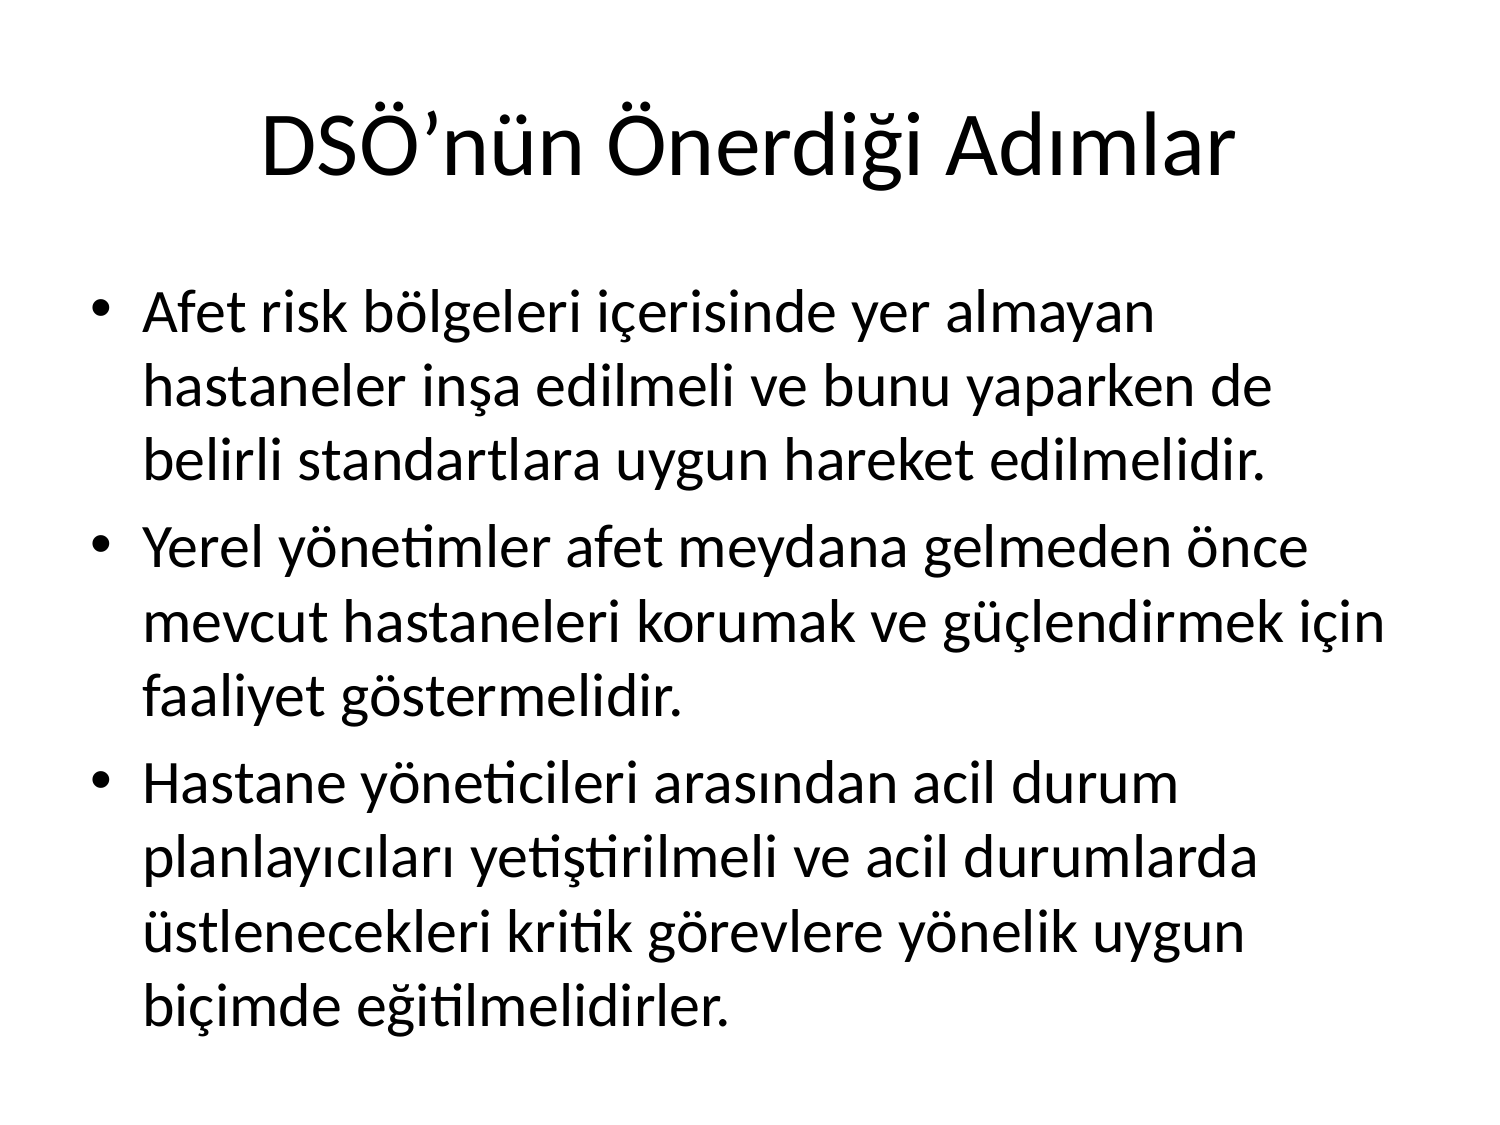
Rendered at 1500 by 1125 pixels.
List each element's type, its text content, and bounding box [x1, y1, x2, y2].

title DSÖ’nün Önerdiği Adımlar [75, 45, 1425, 233]
list Afet risk bölgeleri içerisinde yer almayan hastaneler inşa edilmeli ve bunu yaparken de belirli standartlara uygun hareket edilmelidir. Yerel yönetimler afet meydana gelmeden önce mevcut hastaneleri korumak ve güçlendirmek için faaliyet göstermelidir. Hastane yöneticileri arasından acil durum planlayıcıları yetiştirilmeli ve acil durumlarda üstlenecekleri kritik görevlere yönelik uygun biçimde eğitilmelidirler. [75, 262, 1425, 1055]
